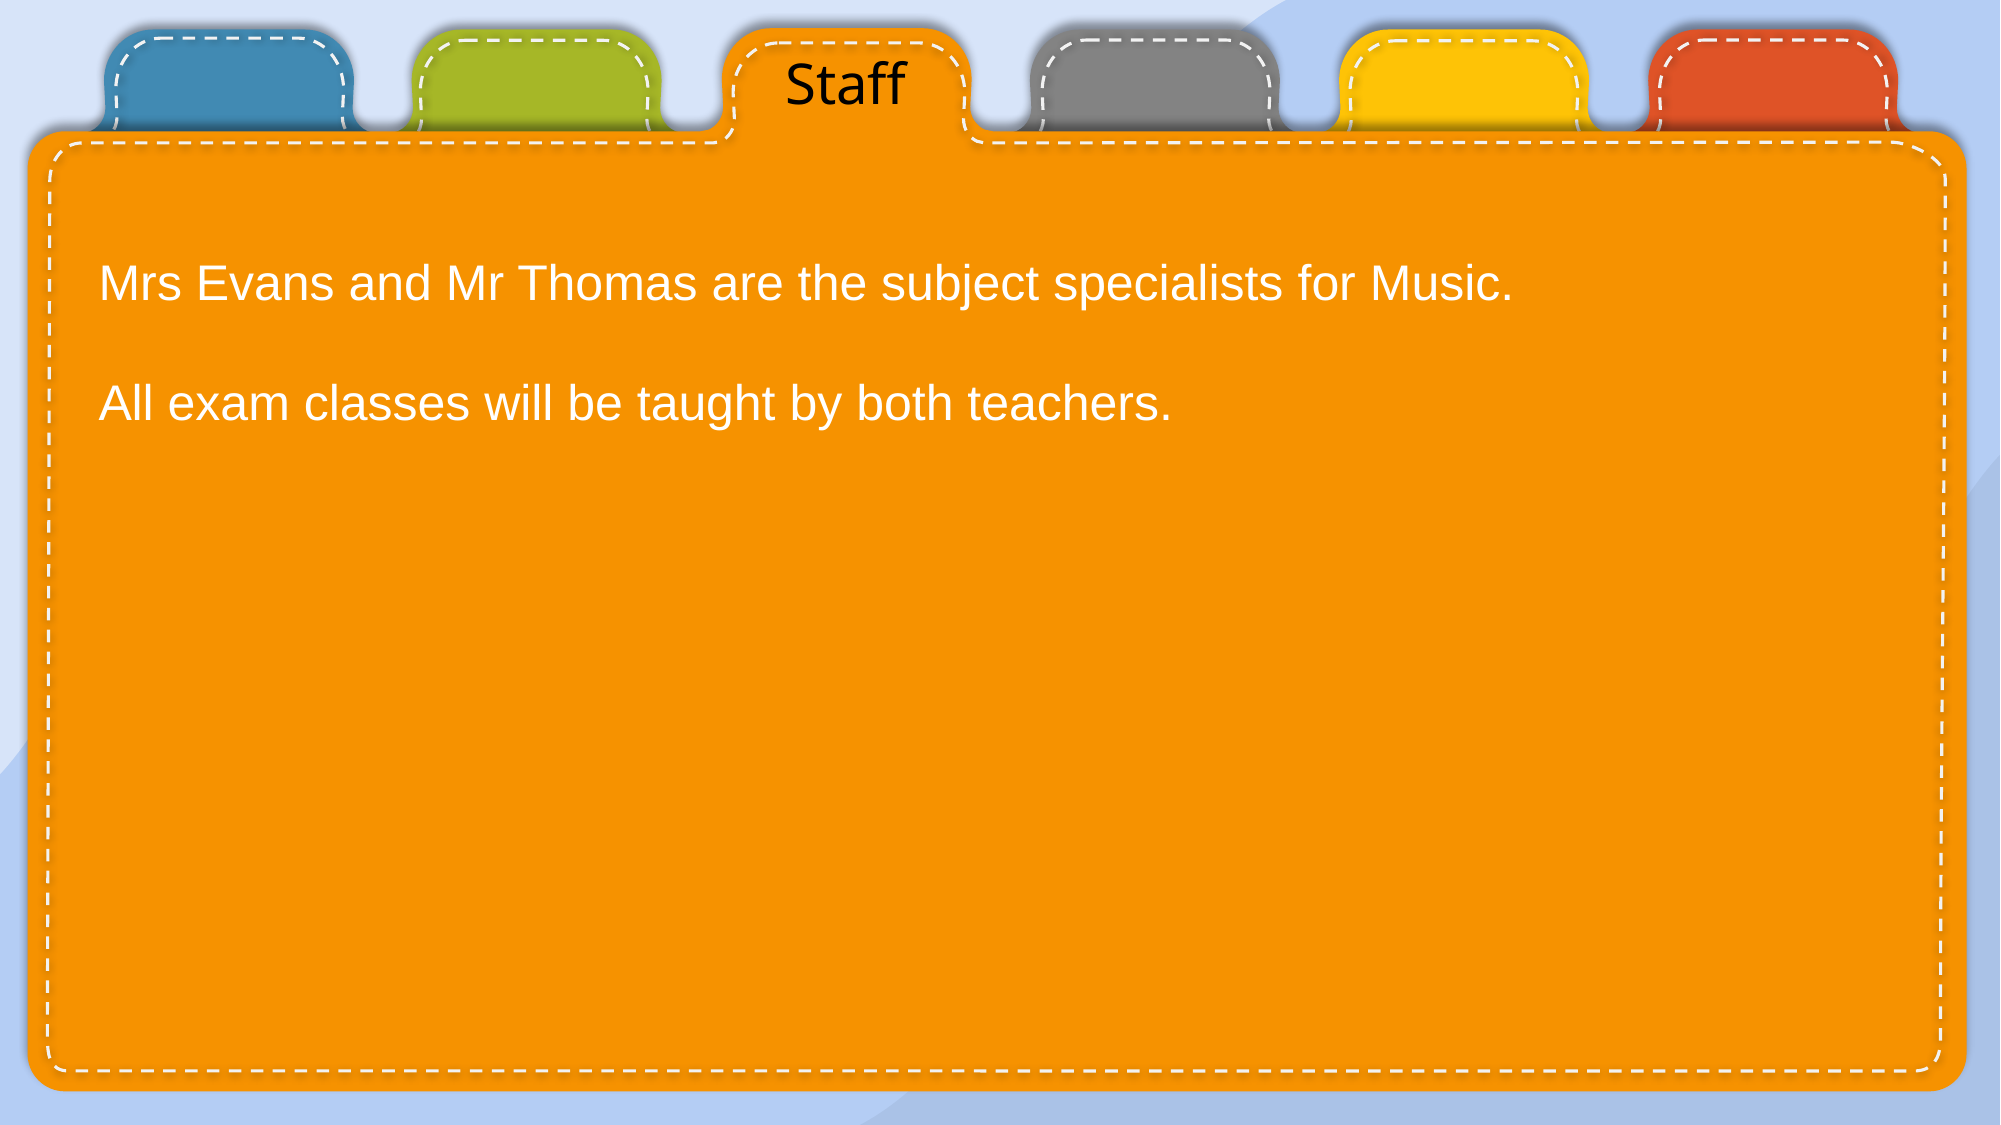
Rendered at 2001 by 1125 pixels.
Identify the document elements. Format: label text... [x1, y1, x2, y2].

text_box Mrs Evans and Mr Thomas are the subject specialists for Music. All exam classes will be taught by both teachers. [83, 243, 1925, 439]
text_box Staff [745, 44, 947, 120]
